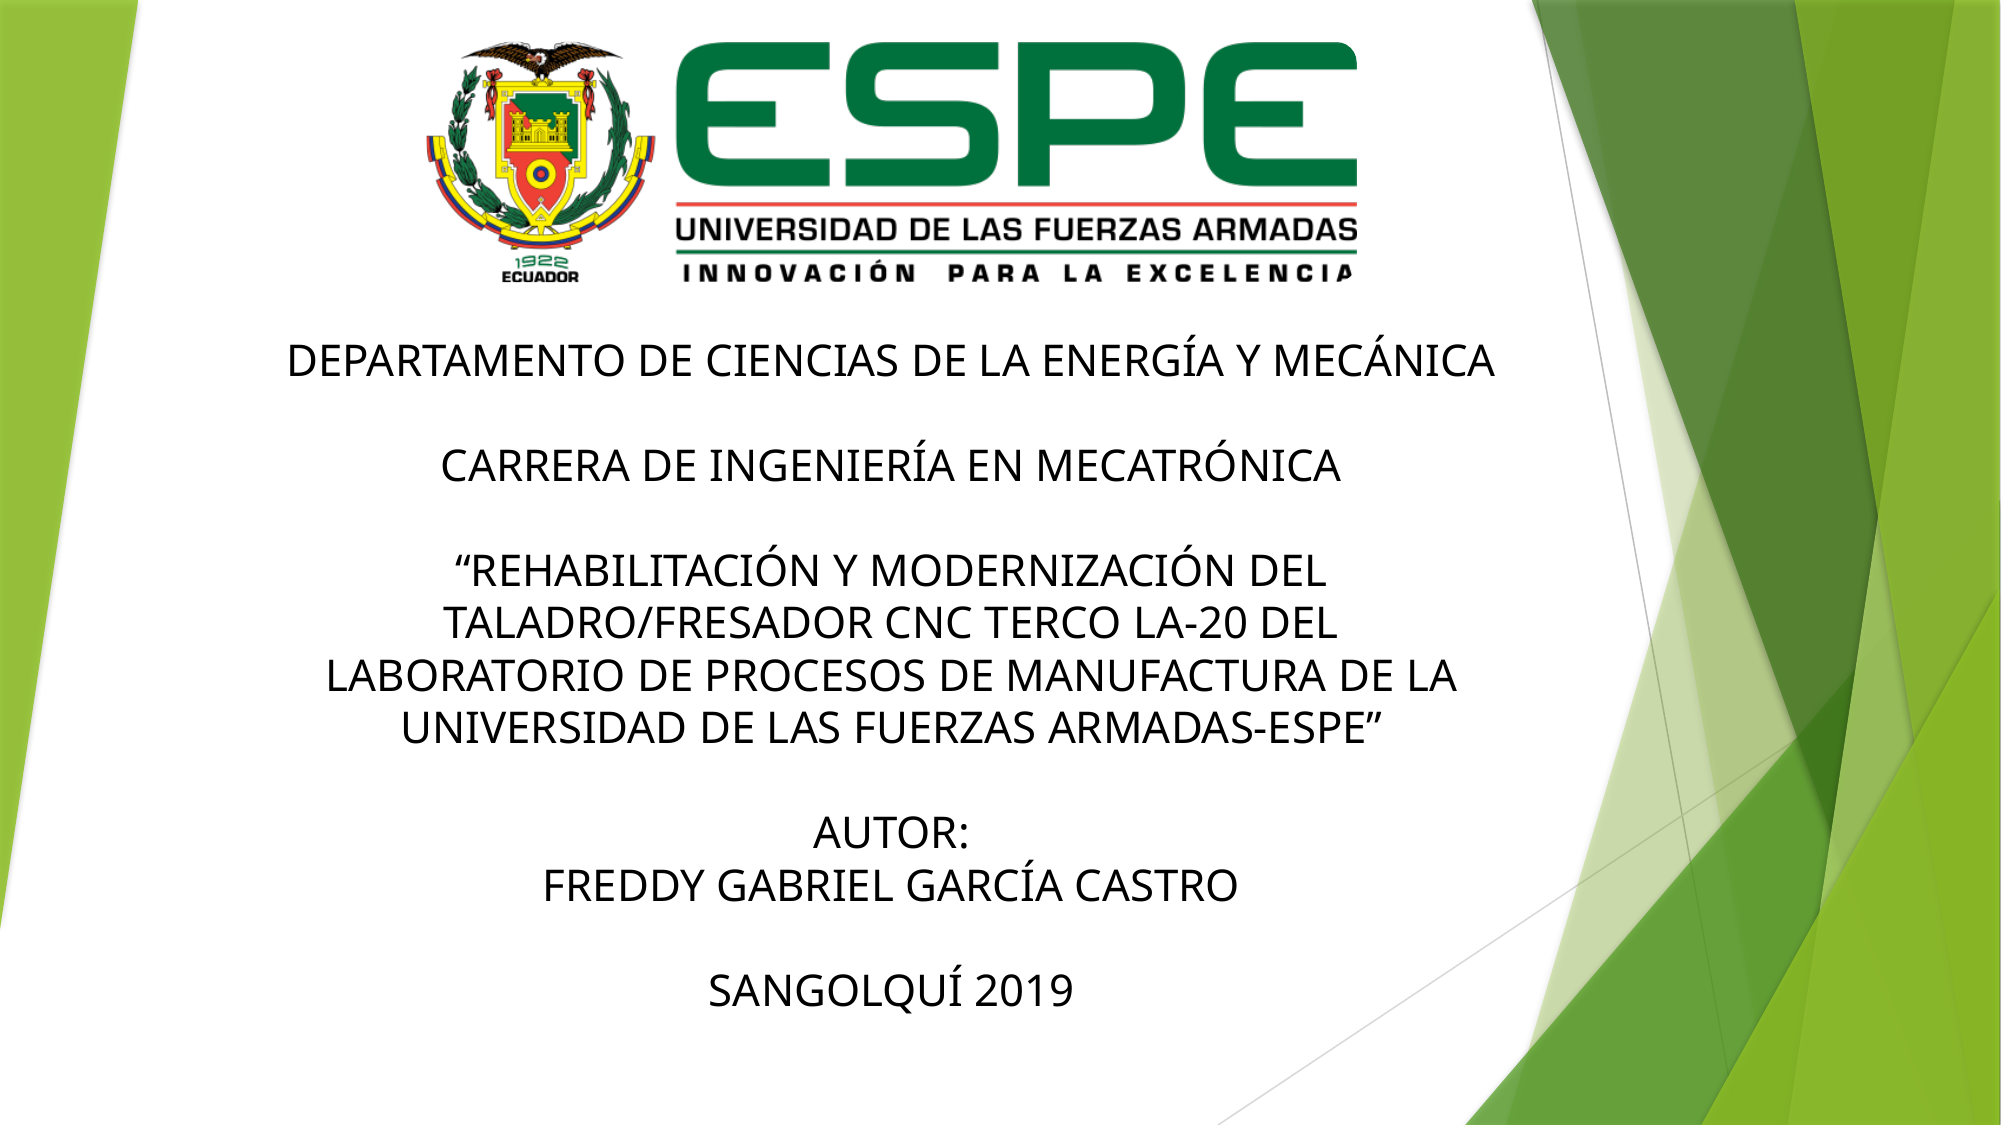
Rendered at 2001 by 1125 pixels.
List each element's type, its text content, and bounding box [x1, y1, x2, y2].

title DEPARTAMENTO DE CIENCIAS DE LA ENERGÍA Y MECÁNICA CARRERA DE INGENIERÍA EN MECATRÓNICA “REHABILITACIÓN Y MODERNIZACIÓN DEL TALADRO/FRESADOR CNC TERCO LA-20 DEL LABORATORIO DE PROCESOS DE MANUFACTURA DE LA UNIVERSIDAD DE LAS FUERZAS ARMADAS-ESPE” AUTOR: FREDDY GABRIEL GARCÍA CASTRO SANGOLQUÍ 2019 [254, 328, 1529, 1023]
picture [426, 41, 1358, 283]
